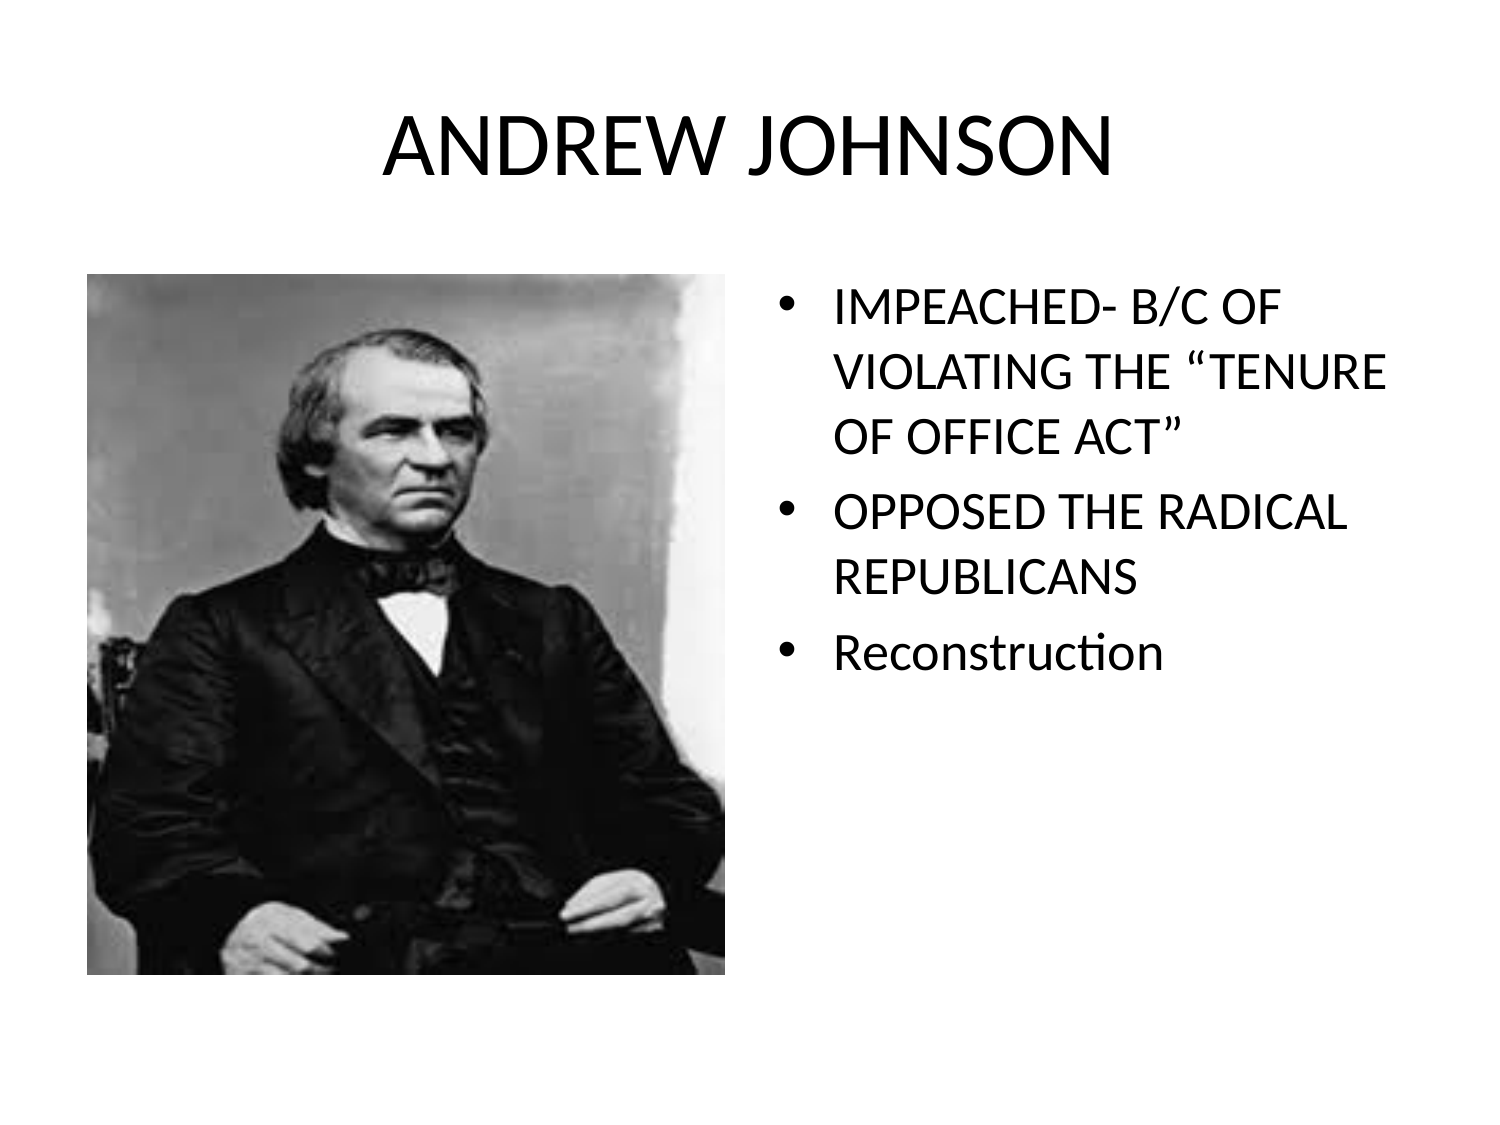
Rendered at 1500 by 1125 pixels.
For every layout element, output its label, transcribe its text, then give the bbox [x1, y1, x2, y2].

title ANDREW JOHNSON [75, 45, 1425, 233]
list IMPEACHED- B/C OF VIOLATING THE “TENURE OF OFFICE ACT” OPPOSED THE RADICAL REPUBLICANS Reconstruction [762, 262, 1425, 1006]
picture [87, 274, 726, 976]
